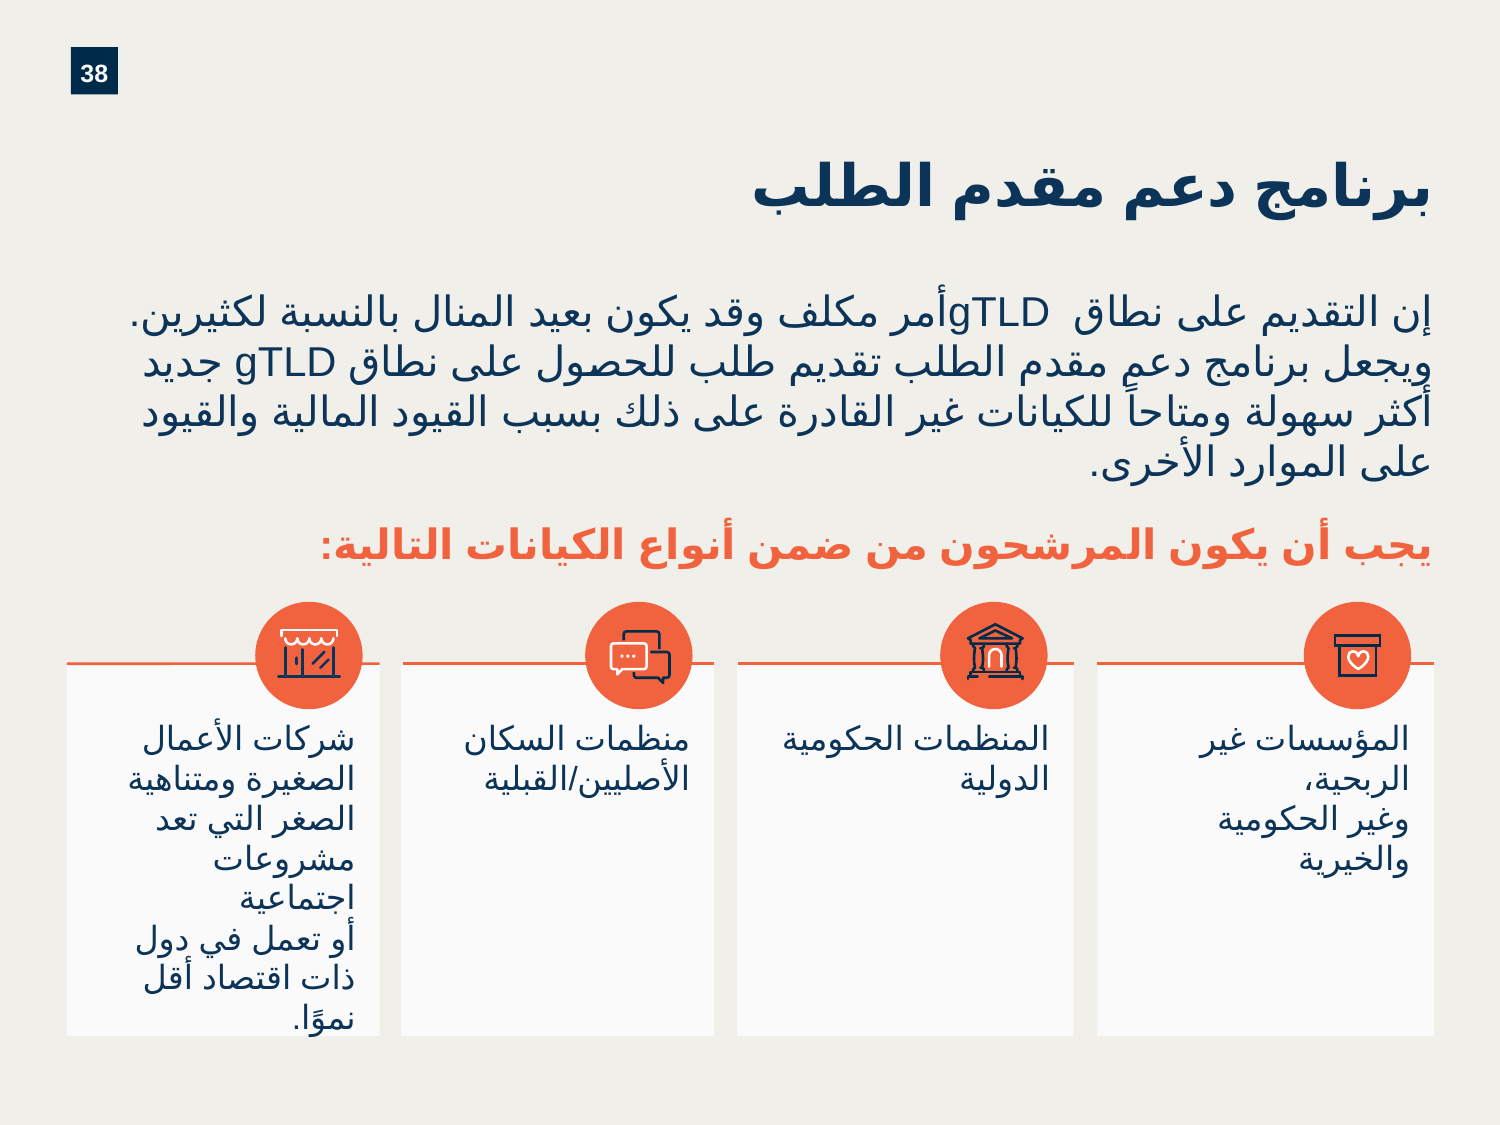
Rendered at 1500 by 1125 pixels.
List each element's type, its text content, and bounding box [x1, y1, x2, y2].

text_box [255, 601, 363, 662]
text_box [1306, 673, 1409, 710]
text_box المنظمات الحكومية الدولية [737, 670, 1074, 1036]
title برنامج دعم مقدم الطلب [608, 147, 1434, 230]
text_box [940, 601, 1048, 663]
text_box شركات الأعمال الصغيرة ومتناهية الصغر التي تعد مشروعات اجتماعية أو تعمل في دول ذات اقتصاد أقل نموًا. [66, 665, 380, 1036]
text_box [588, 673, 690, 710]
text_box يجب أن يكون المرشحون من ضمن أنواع الكيانات التالية: [267, 517, 1434, 583]
text_box [1303, 601, 1412, 663]
text_box المؤسسات غير الربحية، وغير الحكومية والخيرية [1097, 671, 1434, 1036]
text_box [257, 671, 361, 710]
text_box منظمات السكان الأصليين/القبلية [401, 668, 715, 1036]
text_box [610, 631, 670, 684]
text_box [943, 673, 1045, 710]
text_box إن التقديم على نطاق gTLDأمر مكلف وقد يكون بعيد المنال بالنسبة لكثيرين. ويجعل برنامج دعم مقدم الطلب تقديم طلب للحصول على نطاق gTLD جديد أكثر سهولة ومتاحاً للكيانات غير القادرة على ذلك بسبب القيود المالية والقيود على الموارد الأخرى. [80, 284, 1434, 462]
text_box [585, 601, 693, 663]
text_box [278, 629, 341, 679]
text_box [1334, 635, 1381, 676]
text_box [967, 624, 1023, 680]
